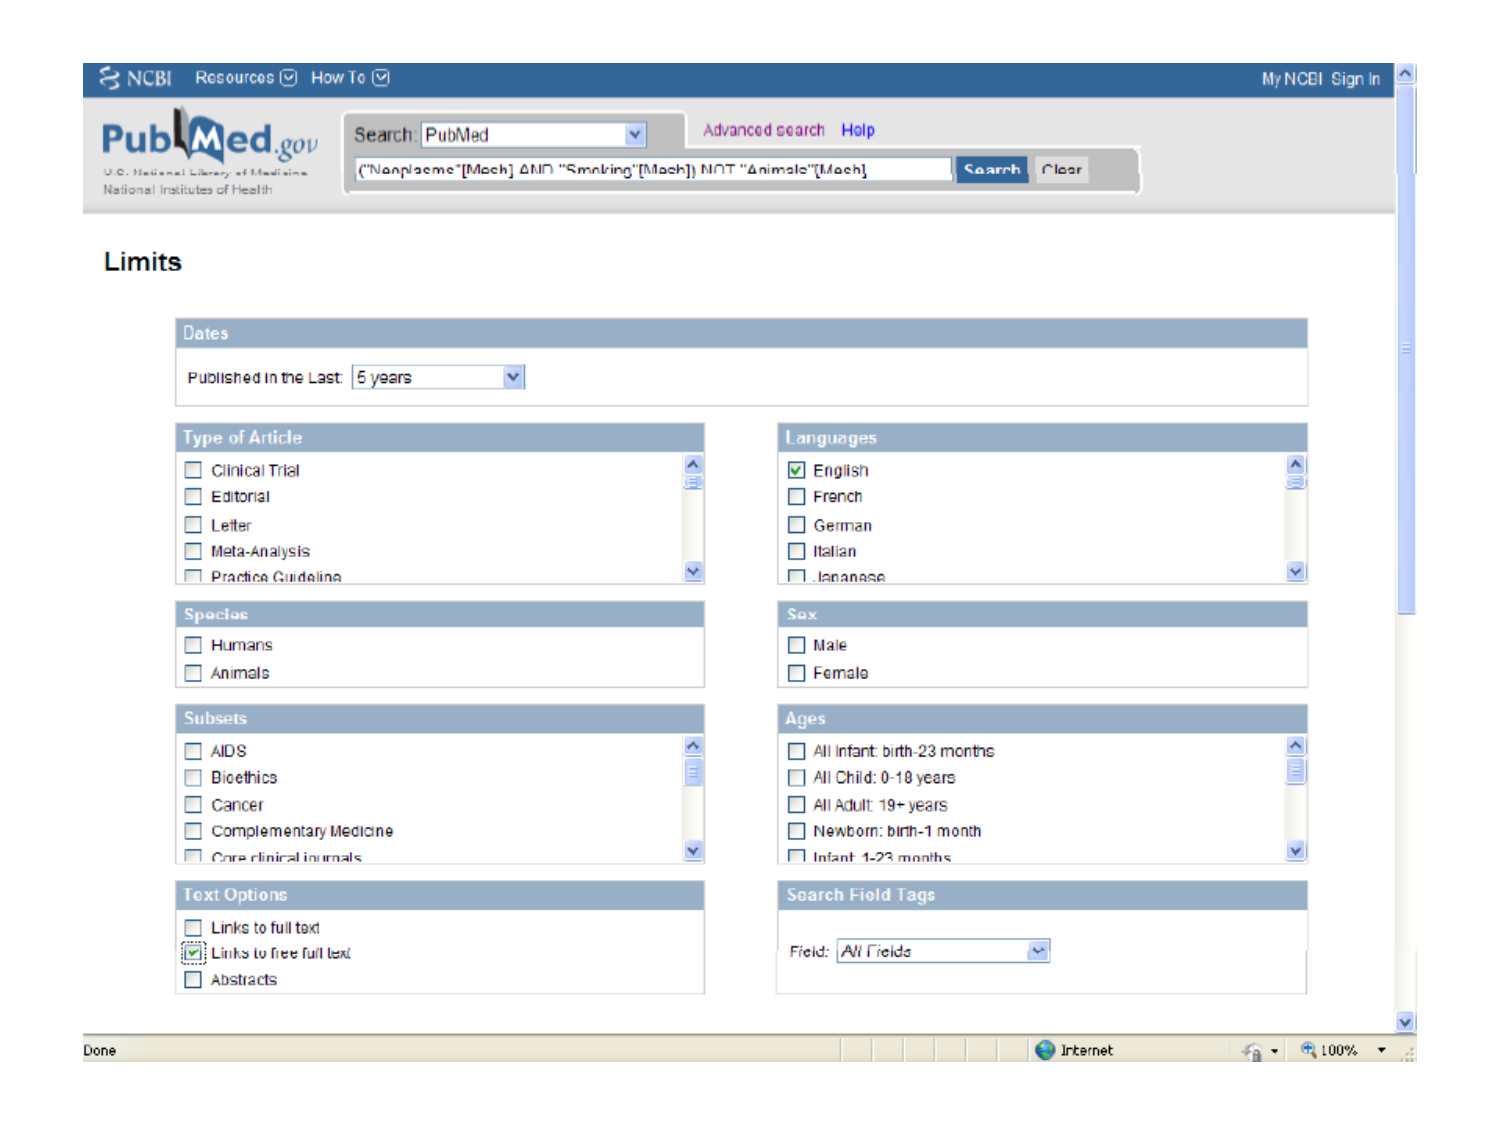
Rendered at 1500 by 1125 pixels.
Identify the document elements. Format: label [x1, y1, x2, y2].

picture [83, 63, 1417, 1062]
